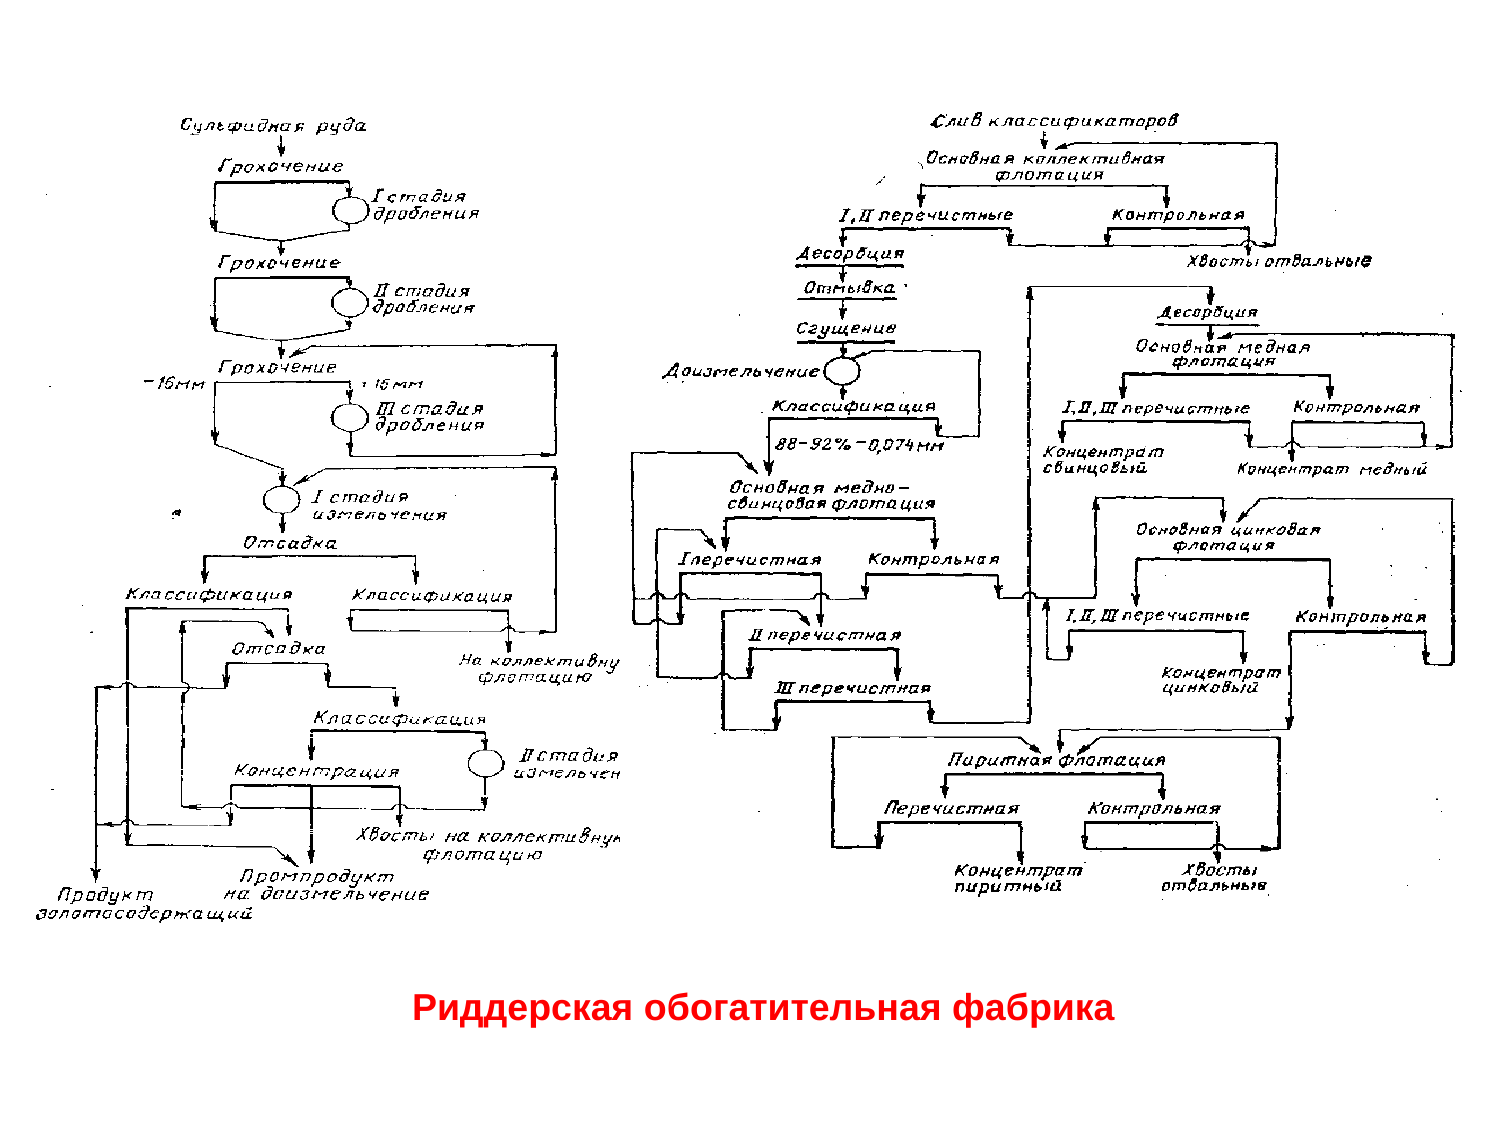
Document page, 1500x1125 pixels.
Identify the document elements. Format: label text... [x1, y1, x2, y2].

text_box Риддерская обогатительная фабрика [60, 975, 1467, 1036]
picture [36, 95, 1473, 924]
